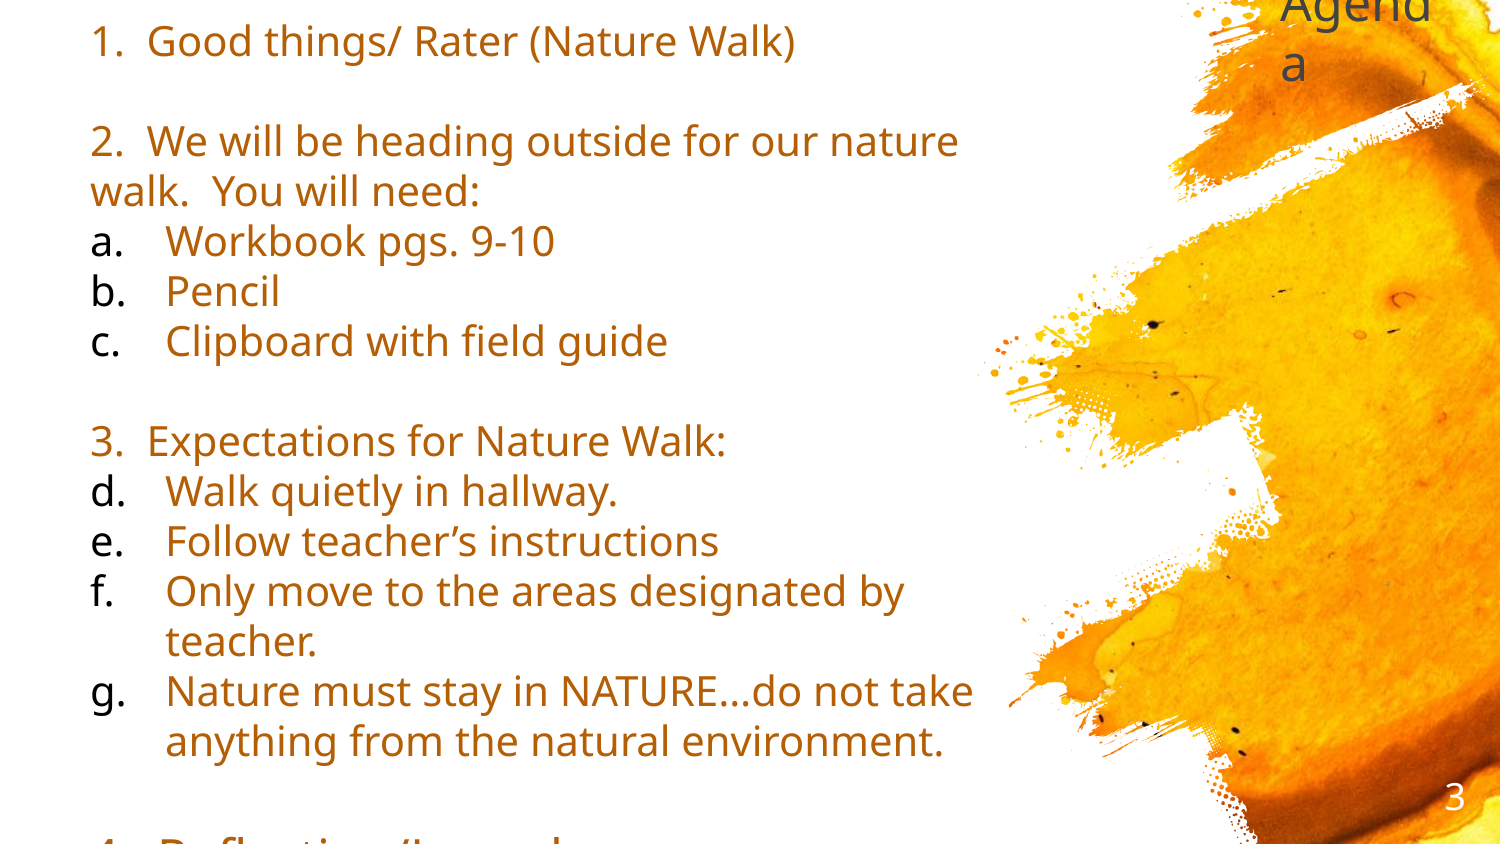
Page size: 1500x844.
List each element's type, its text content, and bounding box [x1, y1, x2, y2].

list 1. Good things/ Rater (Nature Walk) 2. We will be heading outside for our nature walk. You will need: Workbook pgs. 9-10 Pencil Clipboard with field guide 3. Expectations for Nature Walk: Walk quietly in hallway. Follow teacher’s instructions Only move to the areas designated by teacher. Nature must stay in NATURE…do not take anything from the natural environment. 4. Reflection/Launch [75, 0, 1020, 832]
picture [0, 0, 1500, 844]
slide_number 3 [1391, 766, 1482, 832]
title Agenda [1265, 25, 1475, 107]
